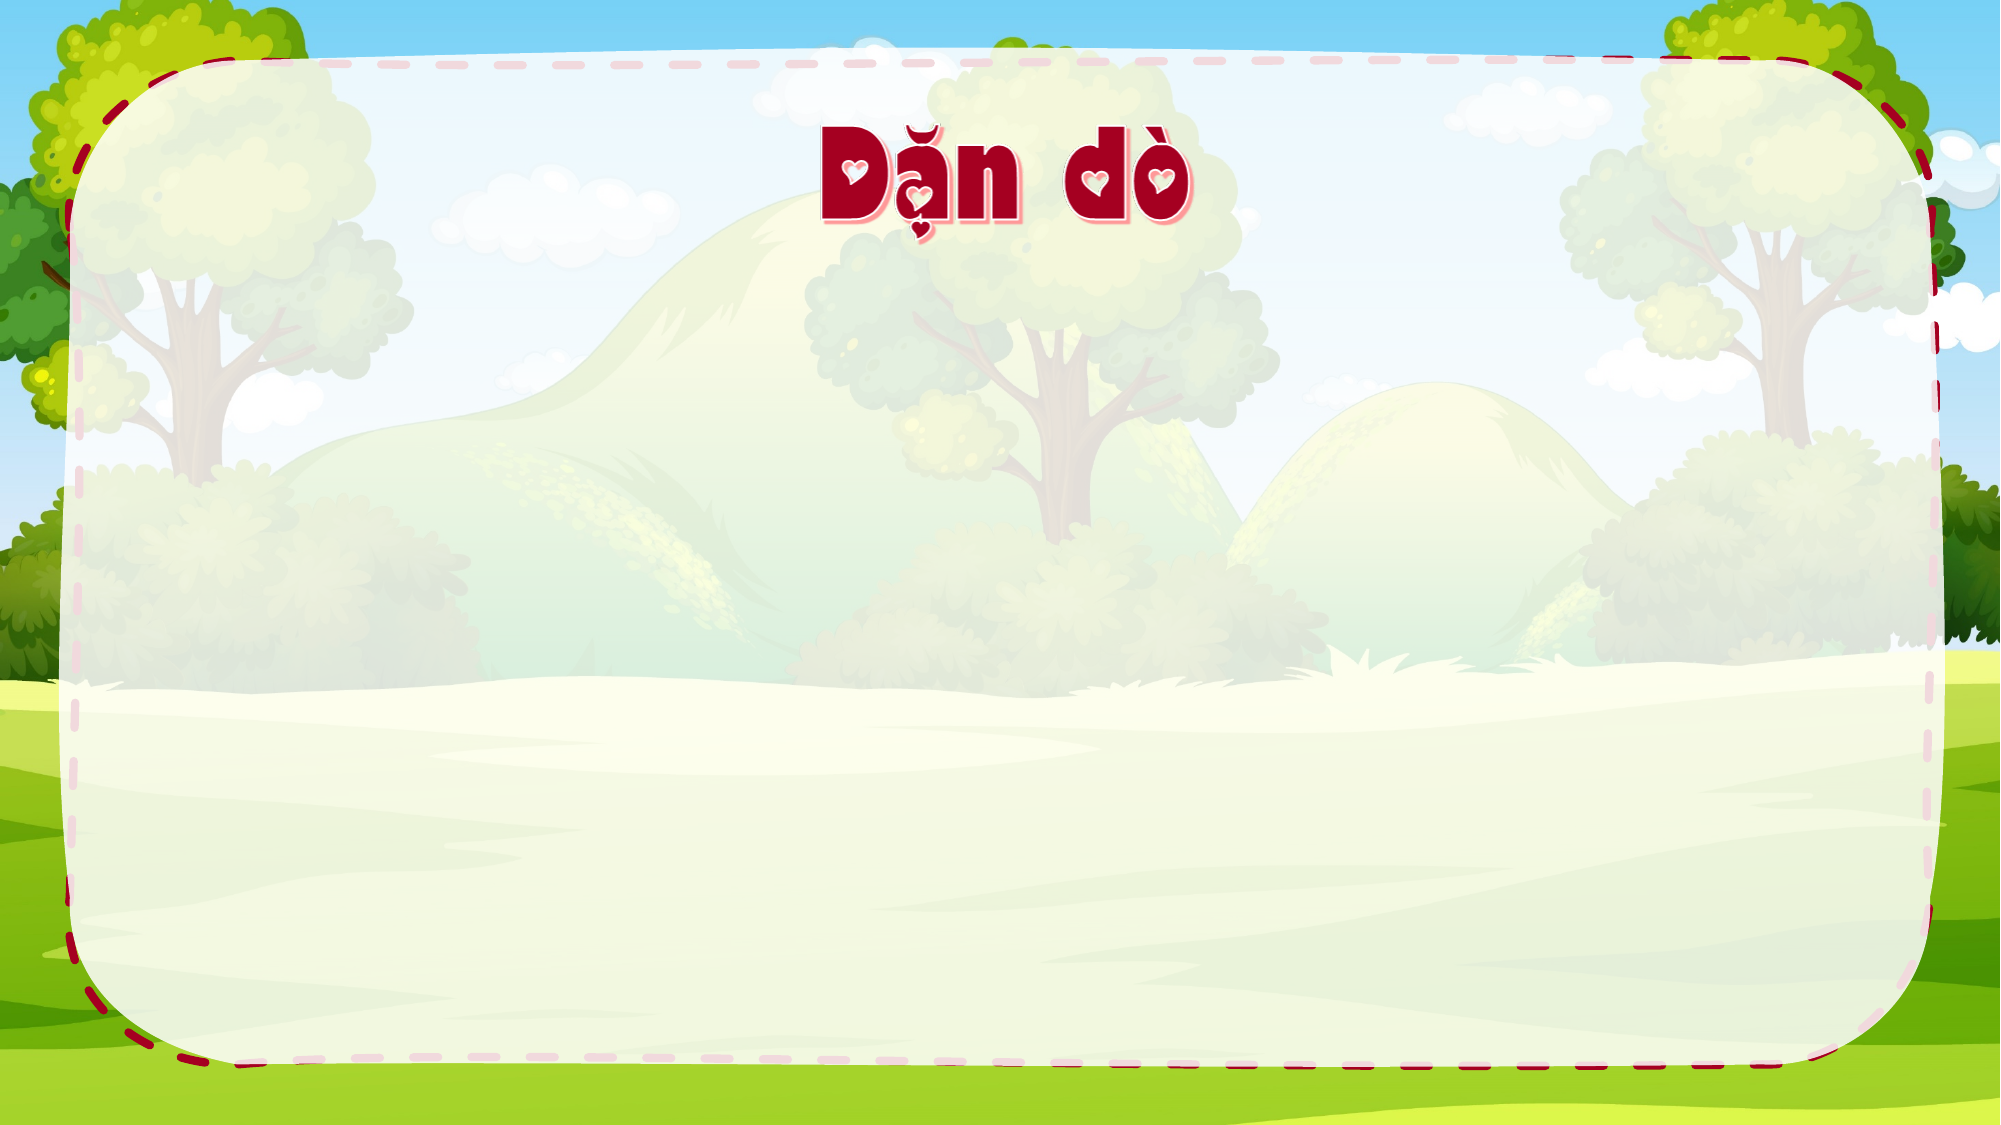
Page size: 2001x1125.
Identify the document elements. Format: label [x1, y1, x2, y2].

text_box [38, 311, 2000, 972]
picture [0, 0, 2000, 1125]
